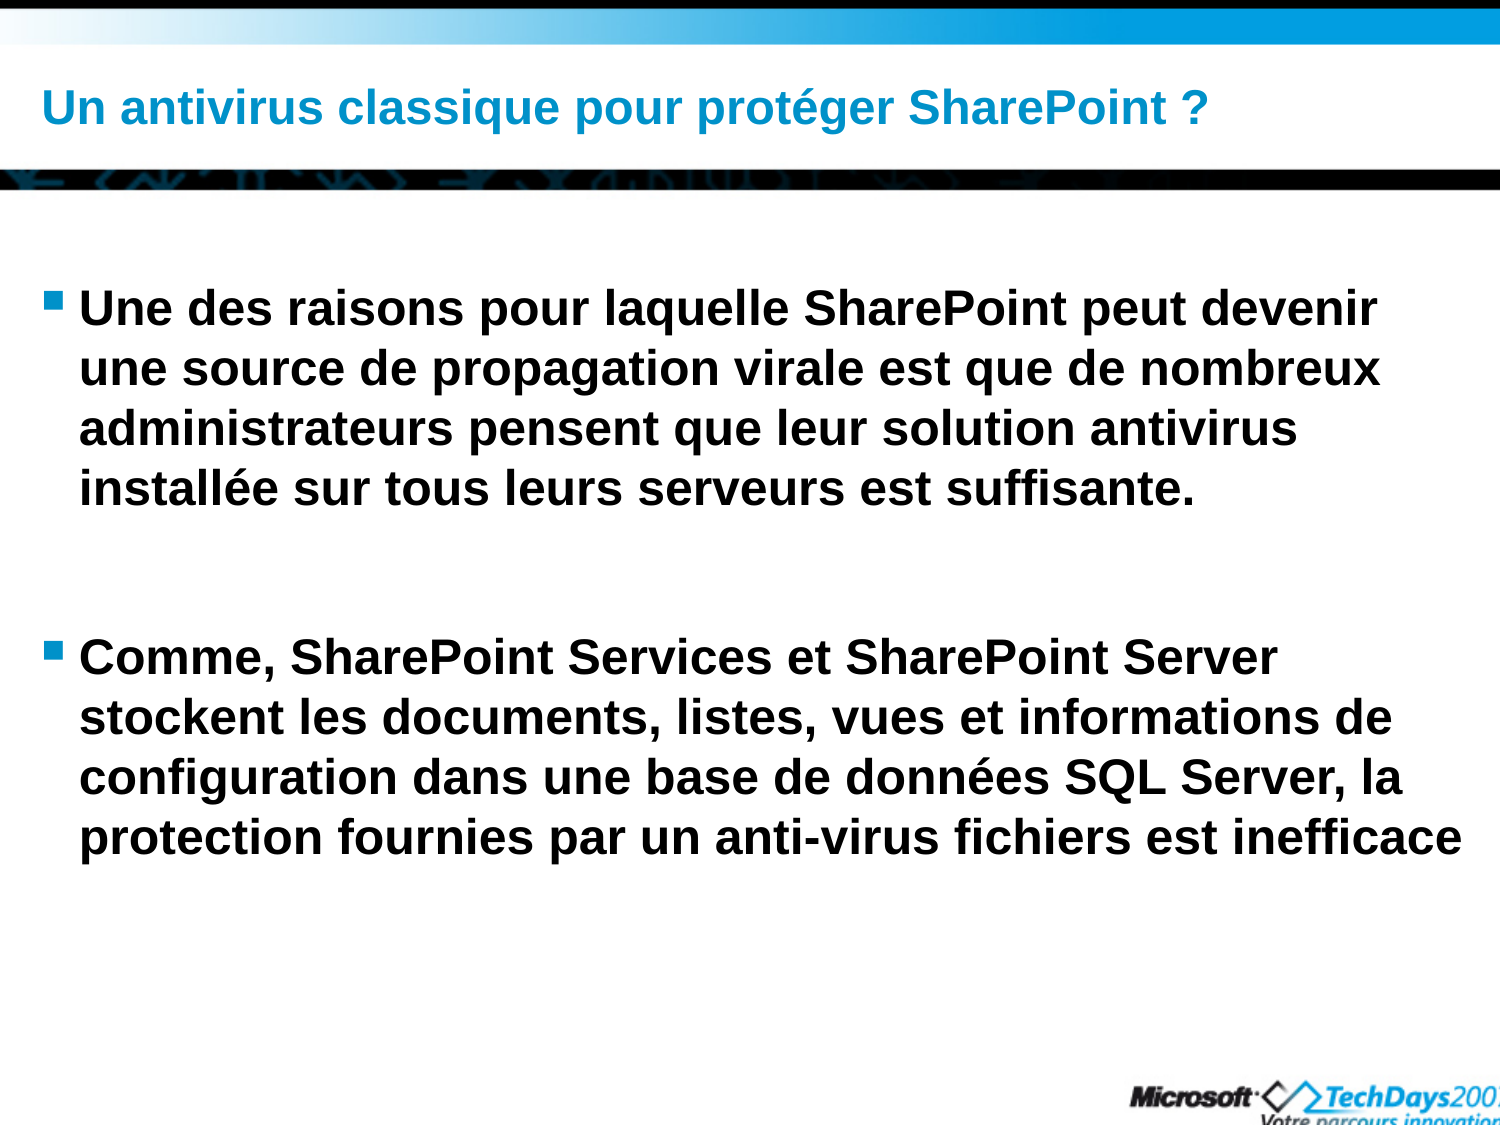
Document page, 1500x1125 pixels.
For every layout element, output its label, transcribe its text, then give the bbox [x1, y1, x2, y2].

picture [0, 0, 1500, 1125]
list Une des raisons pour laquelle SharePoint peut devenir une source de propagation virale est que de nombreux administrateurs pensent que leur solution antivirus installée sur tous leurs serveurs est suffisante. Comme, SharePoint Services et SharePoint Server stockent les documents, listes, vues et informations de configuration dans une base de données SQL Server, la protection fournies par un anti-virus fichiers est inefficace [40, 274, 1471, 1044]
title Un antivirus classique pour protéger SharePoint ? [40, 54, 1391, 155]
